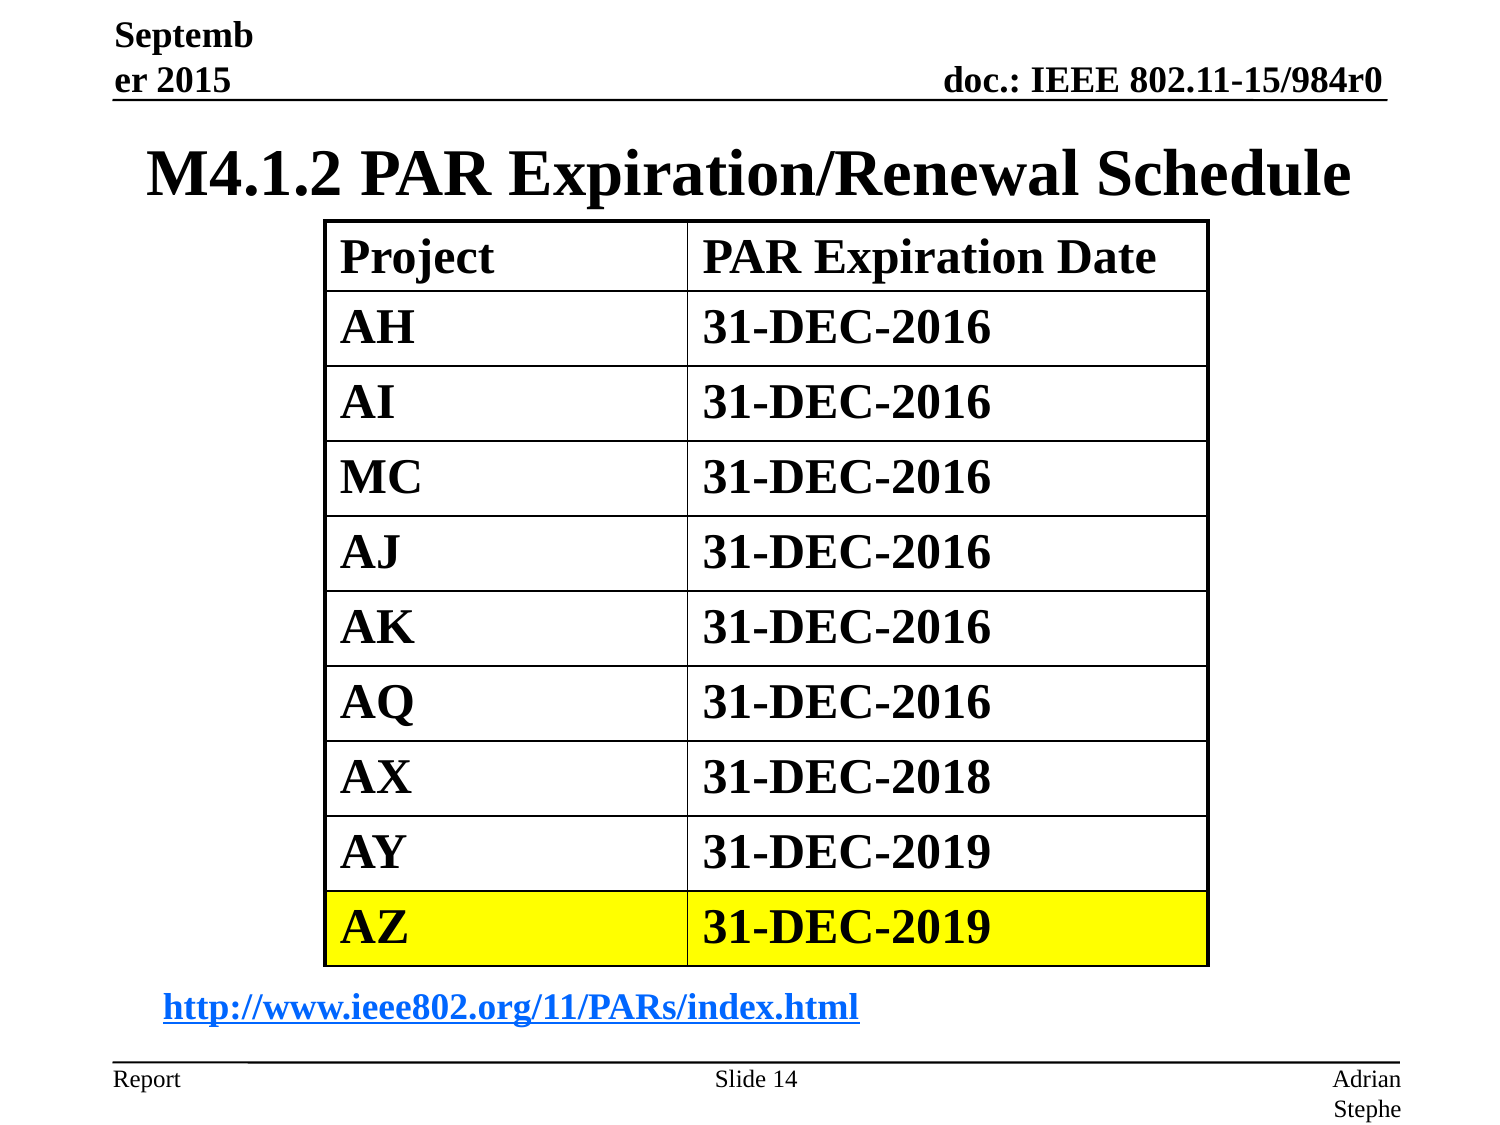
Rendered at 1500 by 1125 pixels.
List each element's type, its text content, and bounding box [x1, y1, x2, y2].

table_cell 31-DEC-2019 [688, 817, 1206, 890]
table_header PAR Expiration Date [688, 223, 1206, 290]
table_cell AH [327, 292, 687, 365]
table_cell 31-DEC-2016 [688, 367, 1206, 440]
table_cell 31-DEC-2016 [688, 442, 1206, 515]
table_cell 31-DEC-2016 [688, 292, 1206, 365]
table_cell AJ [327, 517, 687, 590]
table_cell MC [327, 442, 687, 515]
title M4.1.2 PAR Expiration/Renewal Schedule [112, 112, 1388, 225]
table_cell 31-DEC-2016 [688, 667, 1206, 740]
table_cell AX [327, 742, 687, 815]
table_cell AQ [327, 667, 687, 740]
table_cell 31-DEC-2018 [688, 742, 1206, 815]
table_cell AI [327, 367, 687, 440]
slide_number Slide 14 [712, 1061, 800, 1093]
table_cell 31-DEC-2016 [688, 592, 1206, 665]
text_box http://www.ieee802.org/11/PARs/index.html [148, 974, 875, 1035]
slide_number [114, 54, 268, 101]
table_header Project [327, 223, 687, 290]
footer Adrian Stephens, Intel Corporation [1324, 1061, 1402, 1093]
table_cell AK [327, 592, 687, 665]
table_cell 31-DEC-2016 [688, 517, 1206, 590]
table_cell AY [327, 817, 687, 890]
table_cell 31-DEC-2019 [688, 892, 1206, 965]
table_cell AZ [327, 892, 687, 965]
